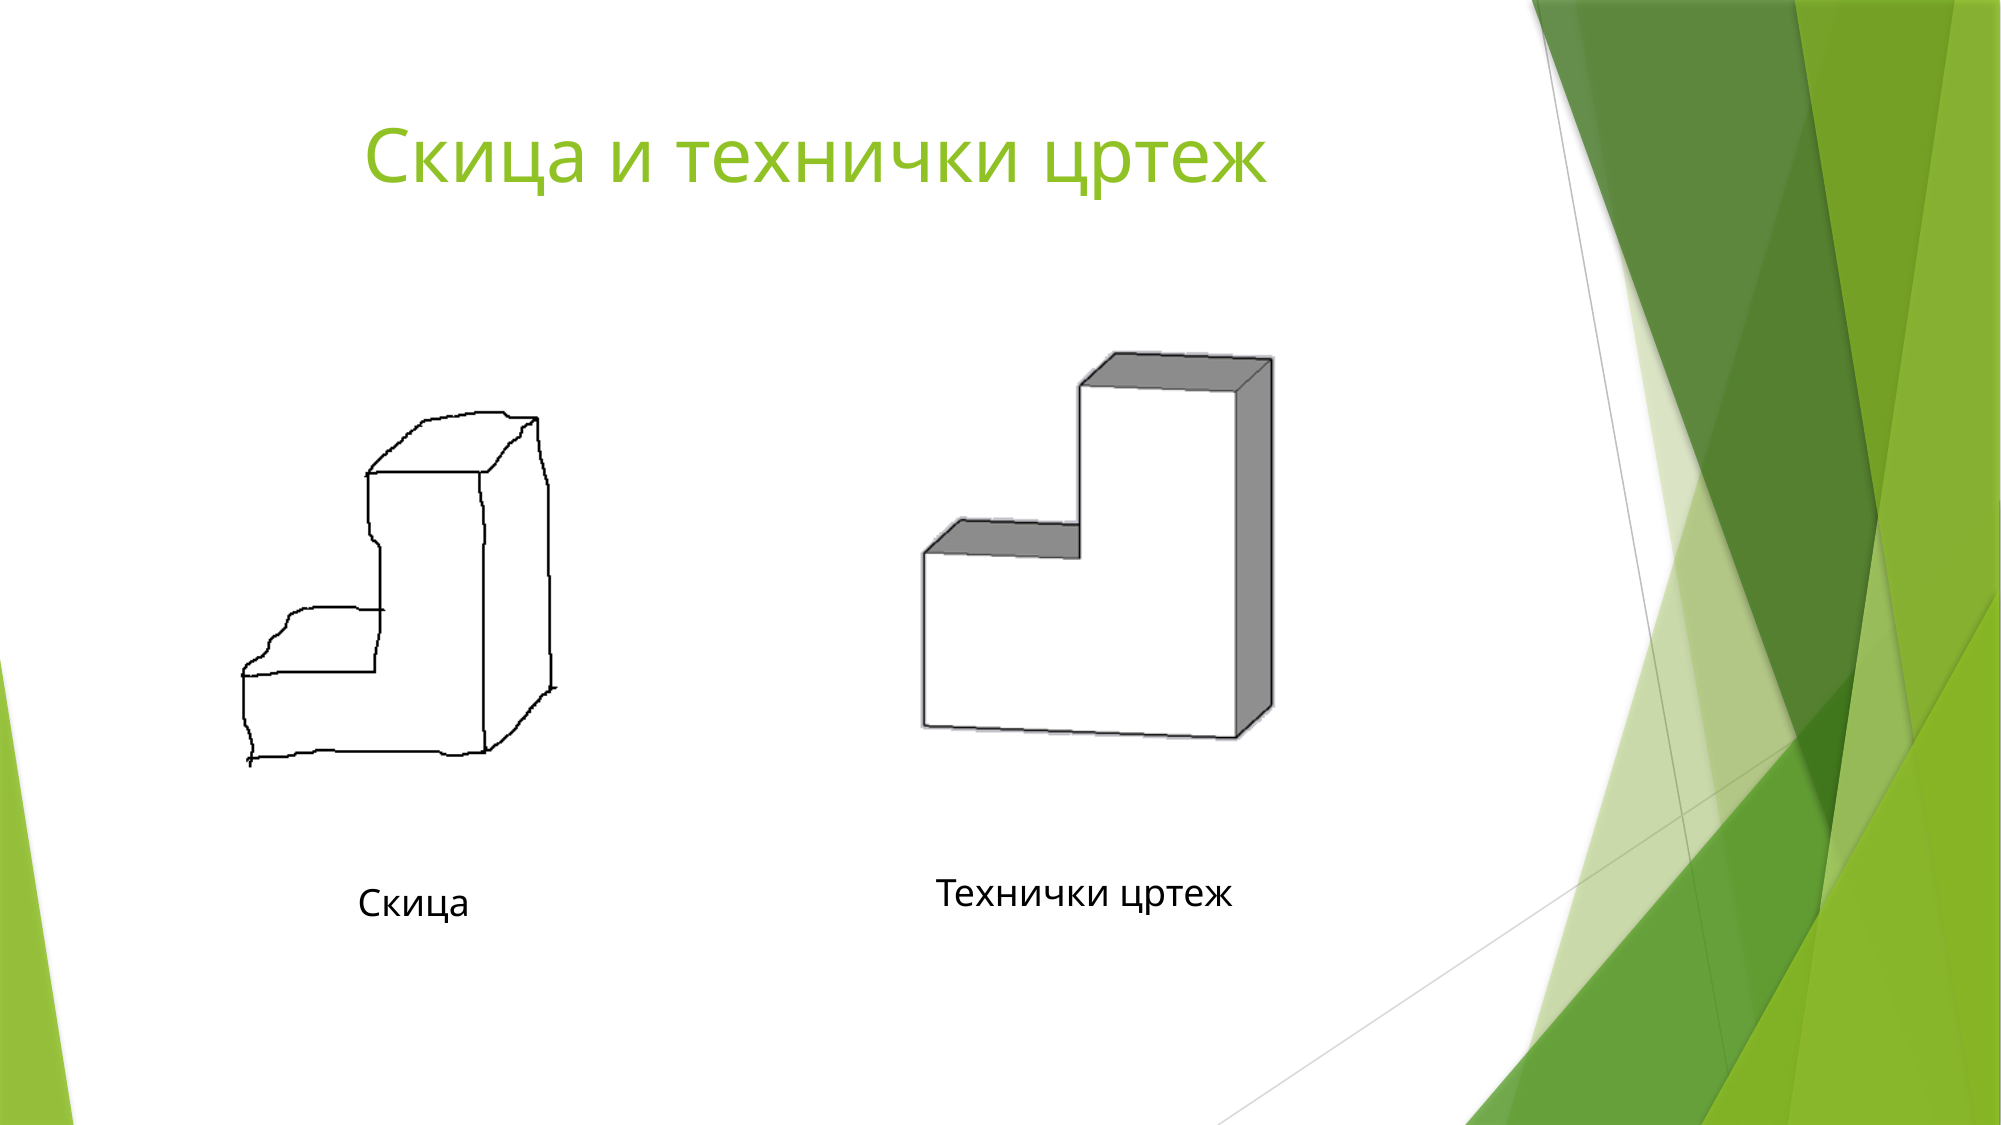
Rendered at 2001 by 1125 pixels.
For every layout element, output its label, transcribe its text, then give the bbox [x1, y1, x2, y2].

title Скица и технички цртеж [111, 99, 1522, 317]
text_box Технички цртеж [921, 881, 1248, 921]
text_box Скица [342, 871, 485, 932]
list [40, 332, 787, 856]
picture [851, 286, 1454, 872]
